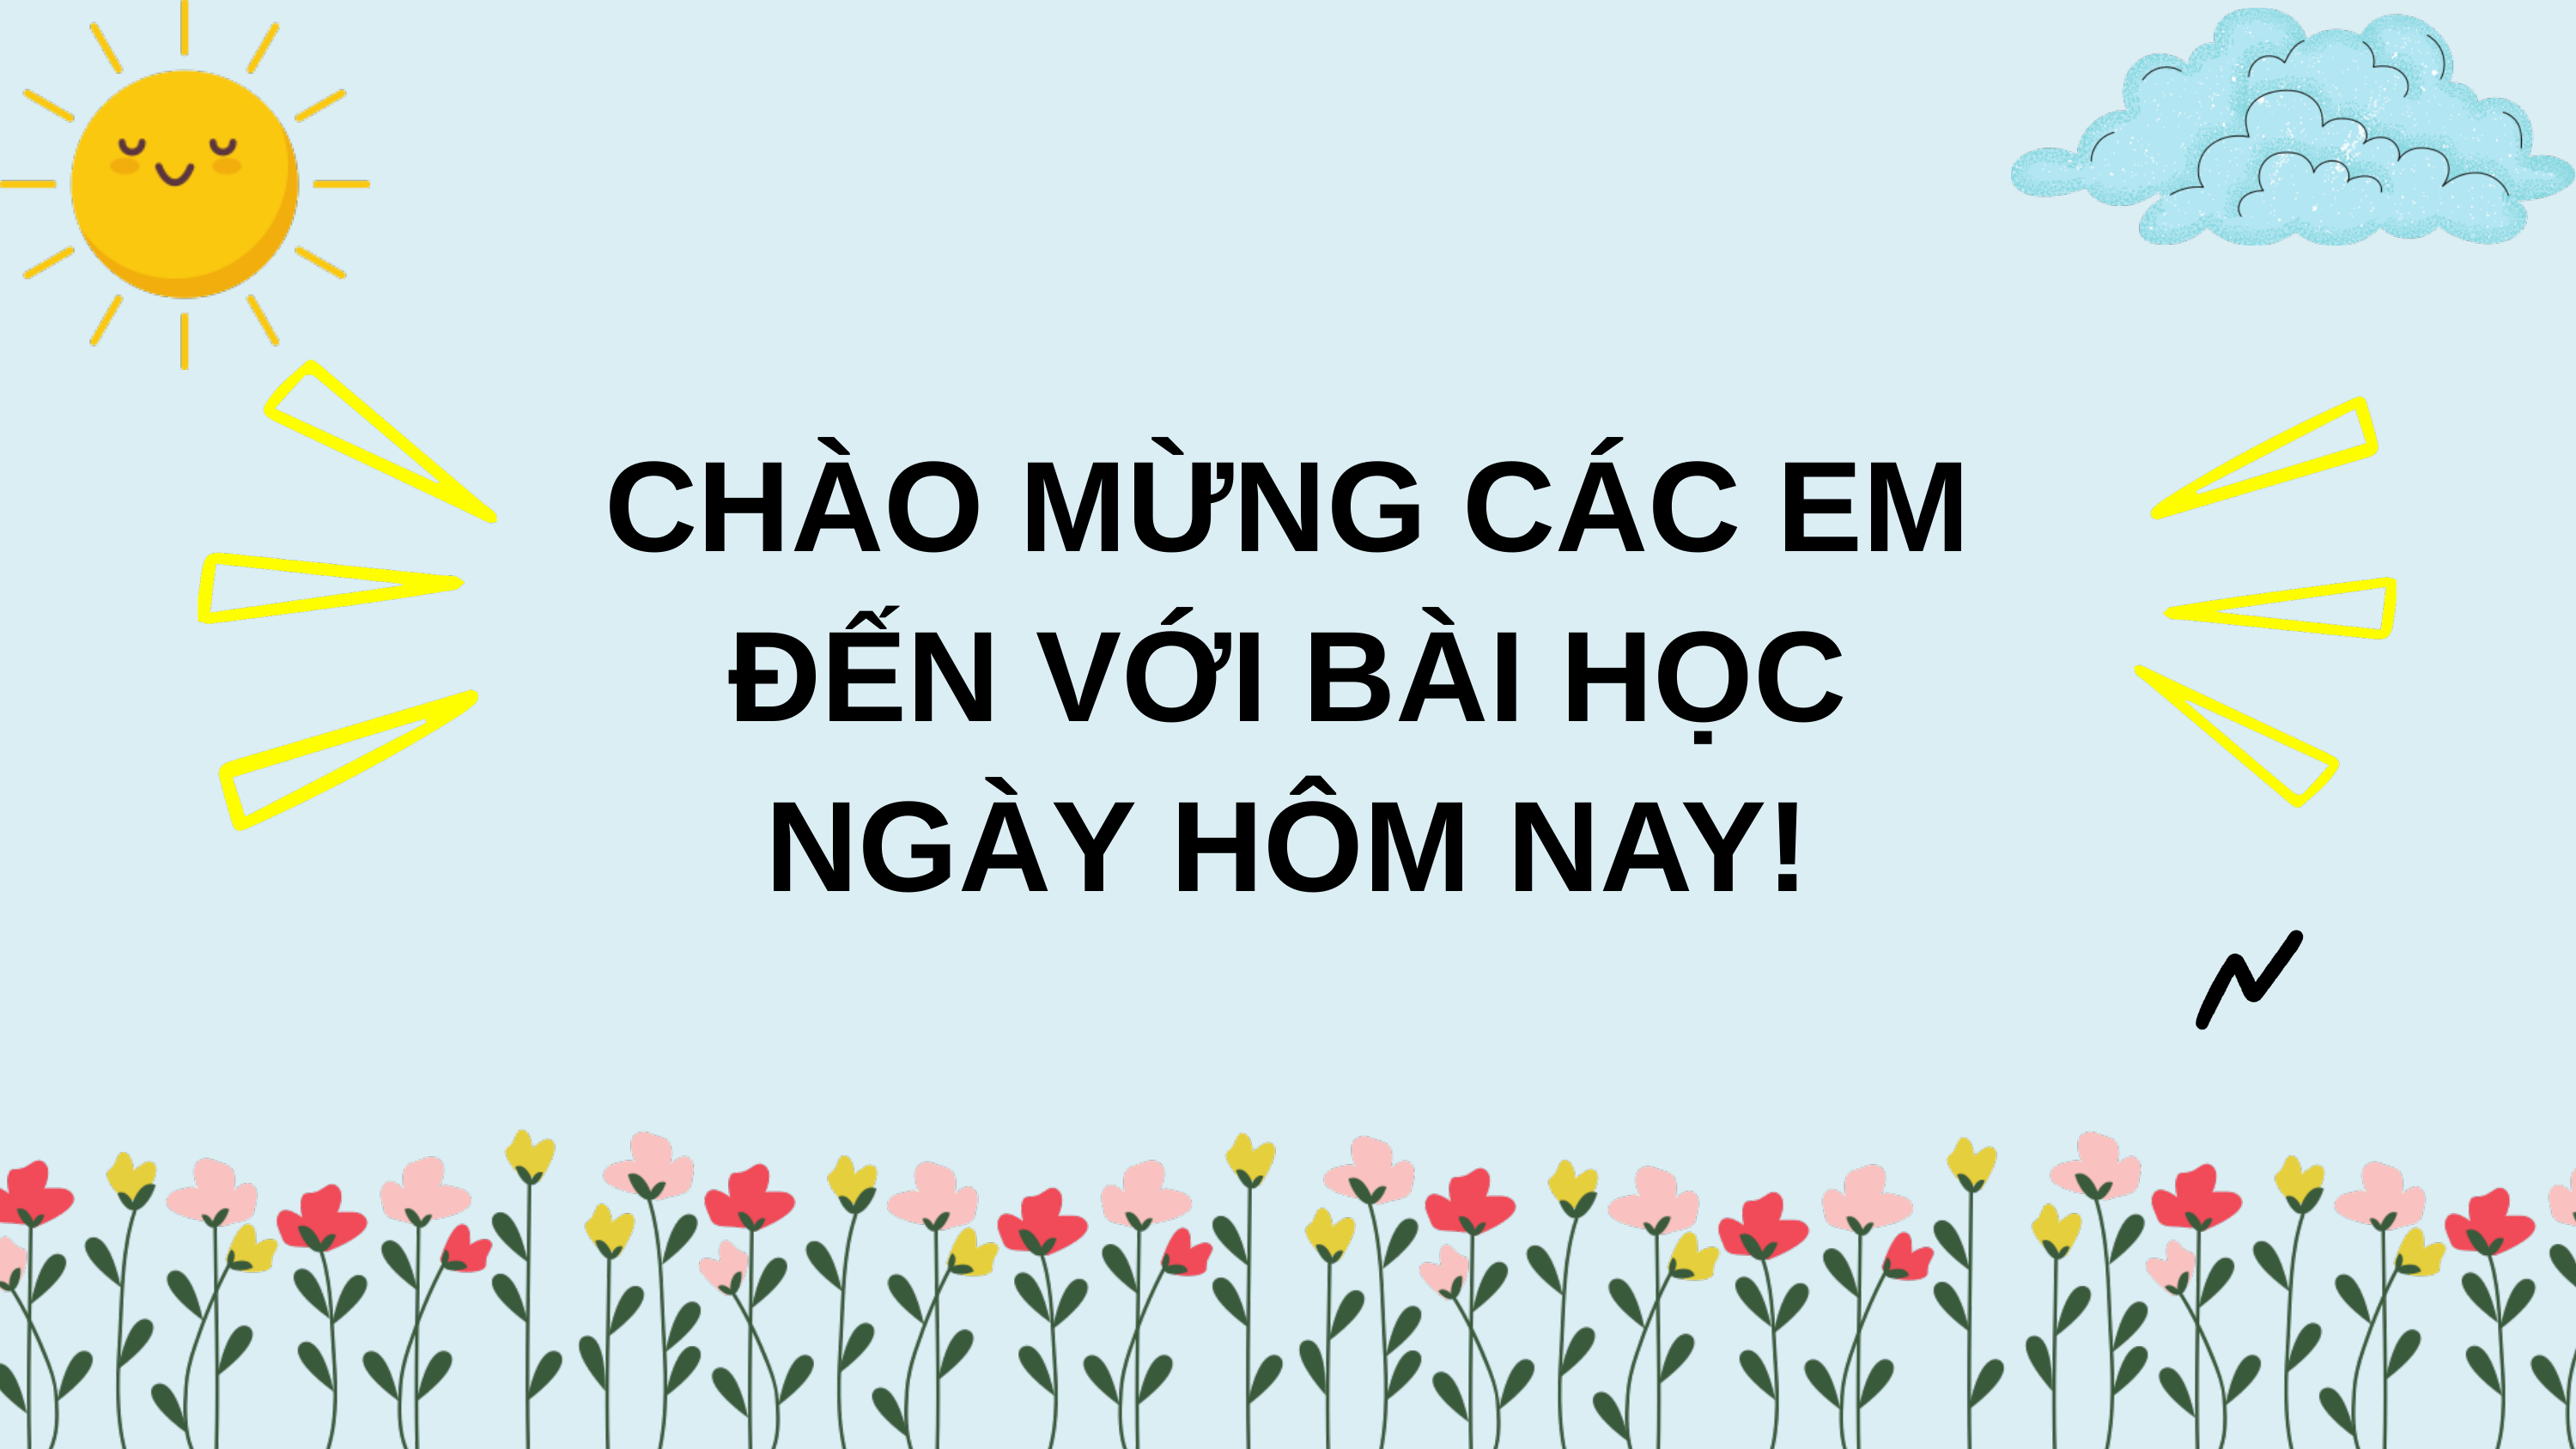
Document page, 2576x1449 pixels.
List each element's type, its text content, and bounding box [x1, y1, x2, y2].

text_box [0, 1125, 2576, 1449]
picture [2011, 8, 2576, 246]
text_box CHÀO MỪNG CÁC EM ĐẾN VỚI BÀI HỌC NGÀY HÔM NAY! [538, 407, 2038, 918]
picture [0, 0, 584, 832]
picture [2058, 396, 2472, 808]
picture [2196, 929, 2304, 1031]
